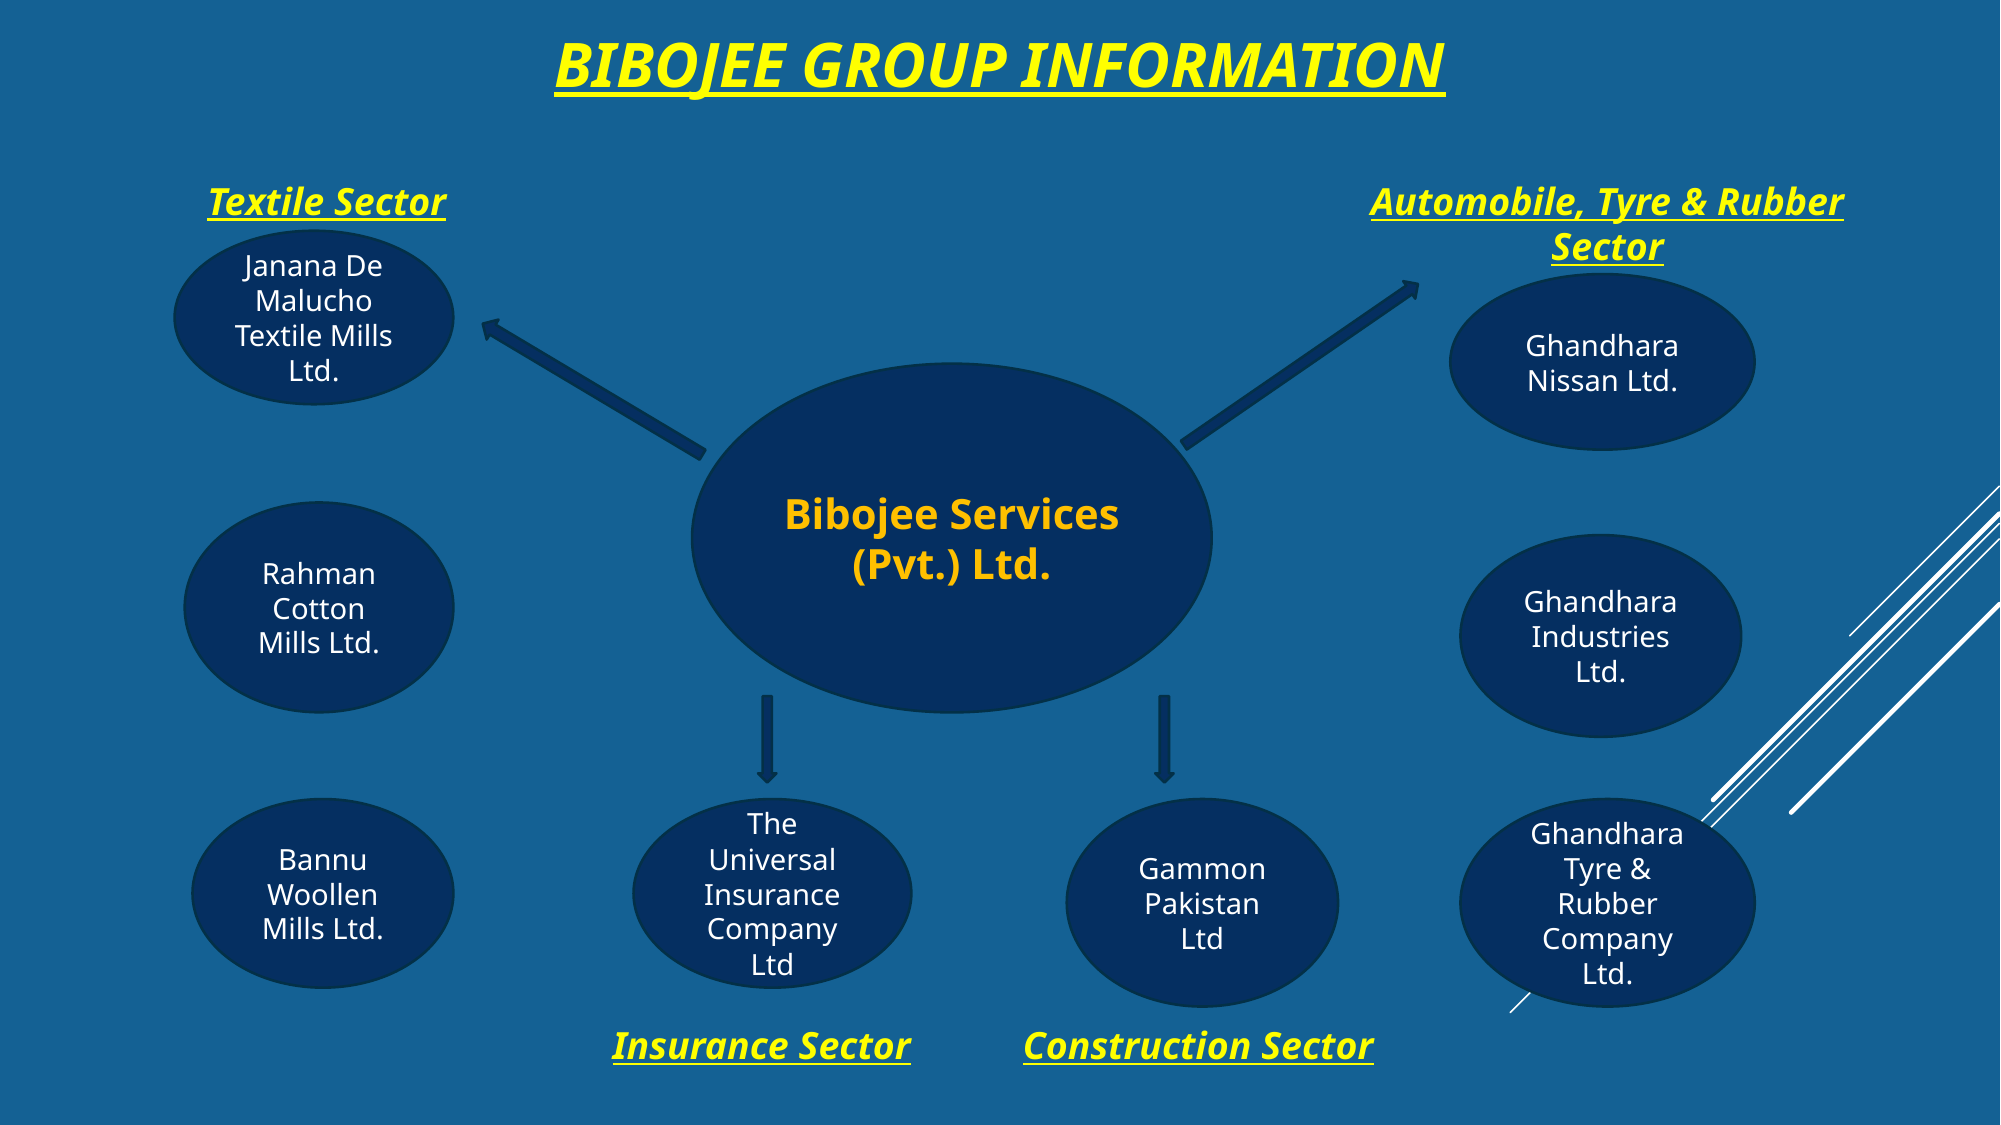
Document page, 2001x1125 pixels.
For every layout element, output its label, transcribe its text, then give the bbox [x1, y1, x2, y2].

text_box Ghandhara Industries Ltd. [1459, 533, 1743, 739]
text_box Gammon Pakistan Ltd [1065, 797, 1340, 1008]
text_box [481, 318, 707, 461]
text_box [1153, 694, 1175, 784]
text_box [756, 694, 778, 784]
text_box Automobile, Tyre & Rubber Sector [1321, 170, 1895, 276]
text_box Ghandhara Tyre & Rubber Company Ltd. [1459, 797, 1757, 1008]
text_box Insurance Sector [597, 1014, 983, 1075]
text_box Construction Sector [1008, 1014, 1433, 1075]
text_box Ghandhara Nissan Ltd. [1448, 276, 1756, 451]
text_box [1179, 279, 1420, 451]
text_box Janana De Malucho Textile Mills Ltd. [173, 230, 455, 406]
text_box Bibojee Services (Pvt.) Ltd. [690, 362, 1213, 714]
title BIBOJEE GROUP INFORMATION [0, 18, 2000, 108]
text_box Bannu Woollen Mills Ltd. [191, 797, 455, 989]
text_box Textile Sector [192, 170, 467, 230]
text_box Rahman Cotton Mills Ltd. [183, 501, 455, 714]
text_box The Universal Insurance Company Ltd [632, 797, 913, 989]
